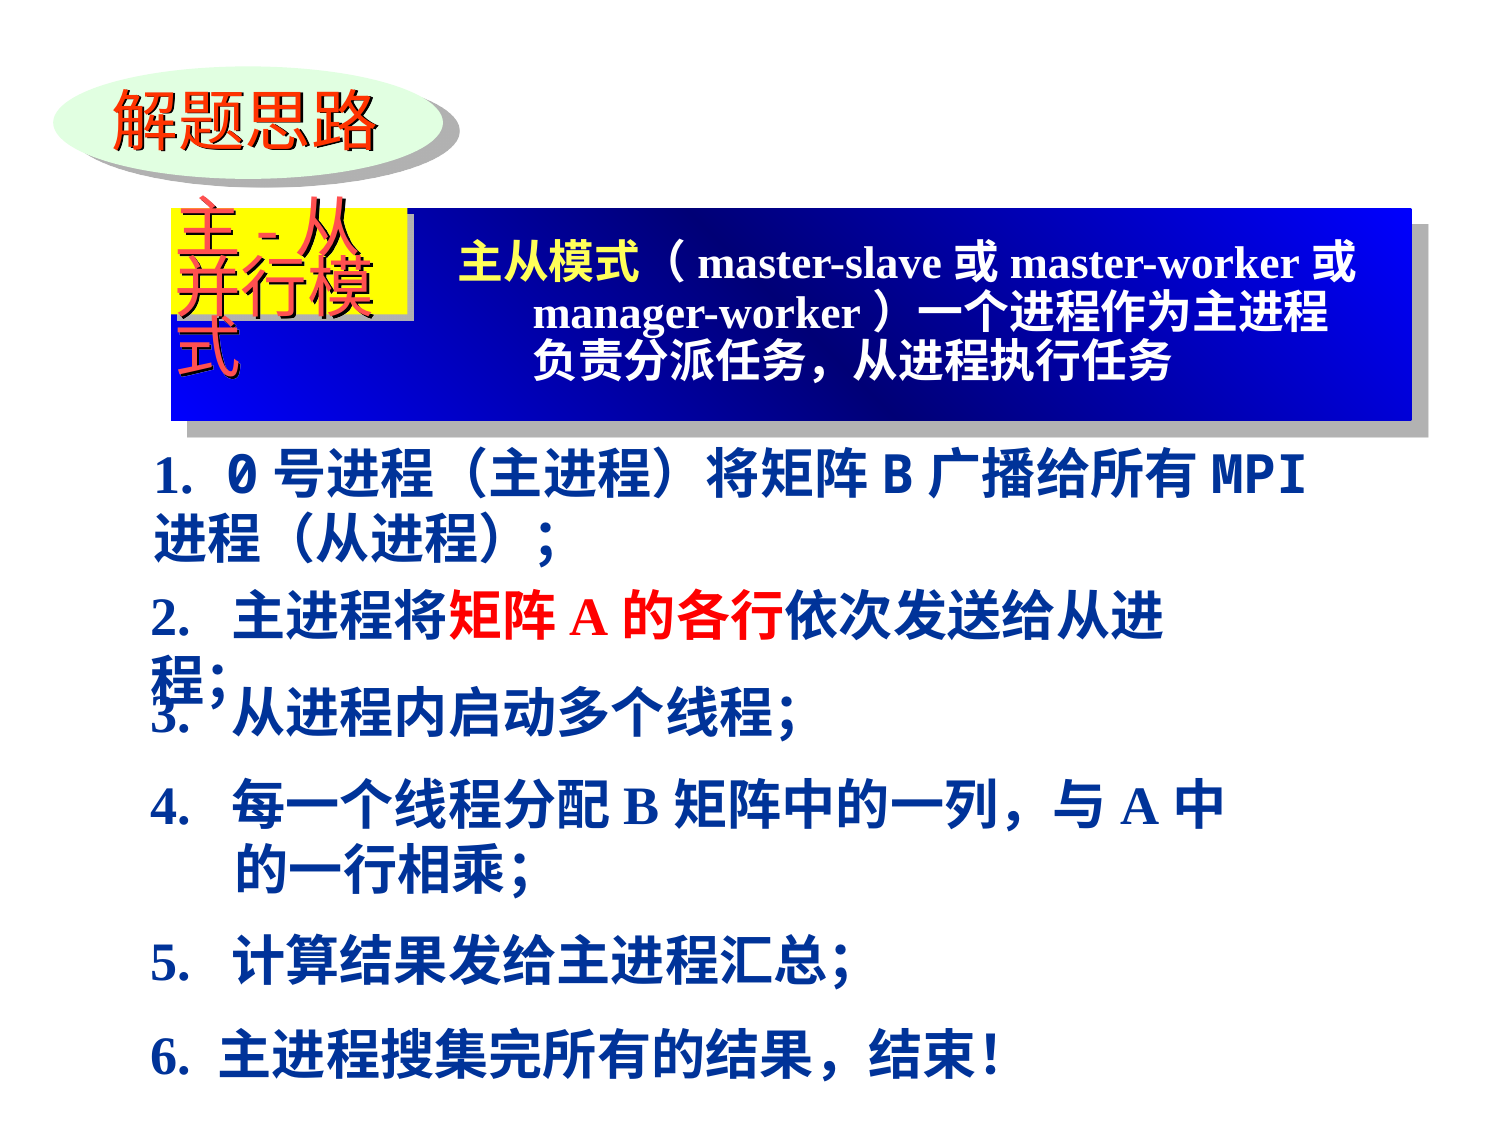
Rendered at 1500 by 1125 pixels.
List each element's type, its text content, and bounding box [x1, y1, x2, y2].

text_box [52, 66, 444, 180]
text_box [159, 196, 1412, 421]
text_box 4. 每一个线程分配B矩阵中的一列，与A中的一行相乘； [135, 763, 1270, 908]
text_box 6. 主进程搜集完所有的结果，结束！ [135, 1013, 1270, 1093]
text_box 2. 主进程将矩阵A的各行依次发送给从进程； [135, 574, 1270, 670]
text_box 5. 计算结果发给主进程汇总； [135, 918, 1270, 999]
text_box 3. 从进程内启动多个线程； [135, 670, 1270, 751]
text_box 1. 0号进程（主进程）将矩阵B广播给所有MPI进程（从进程）； [138, 432, 1365, 578]
